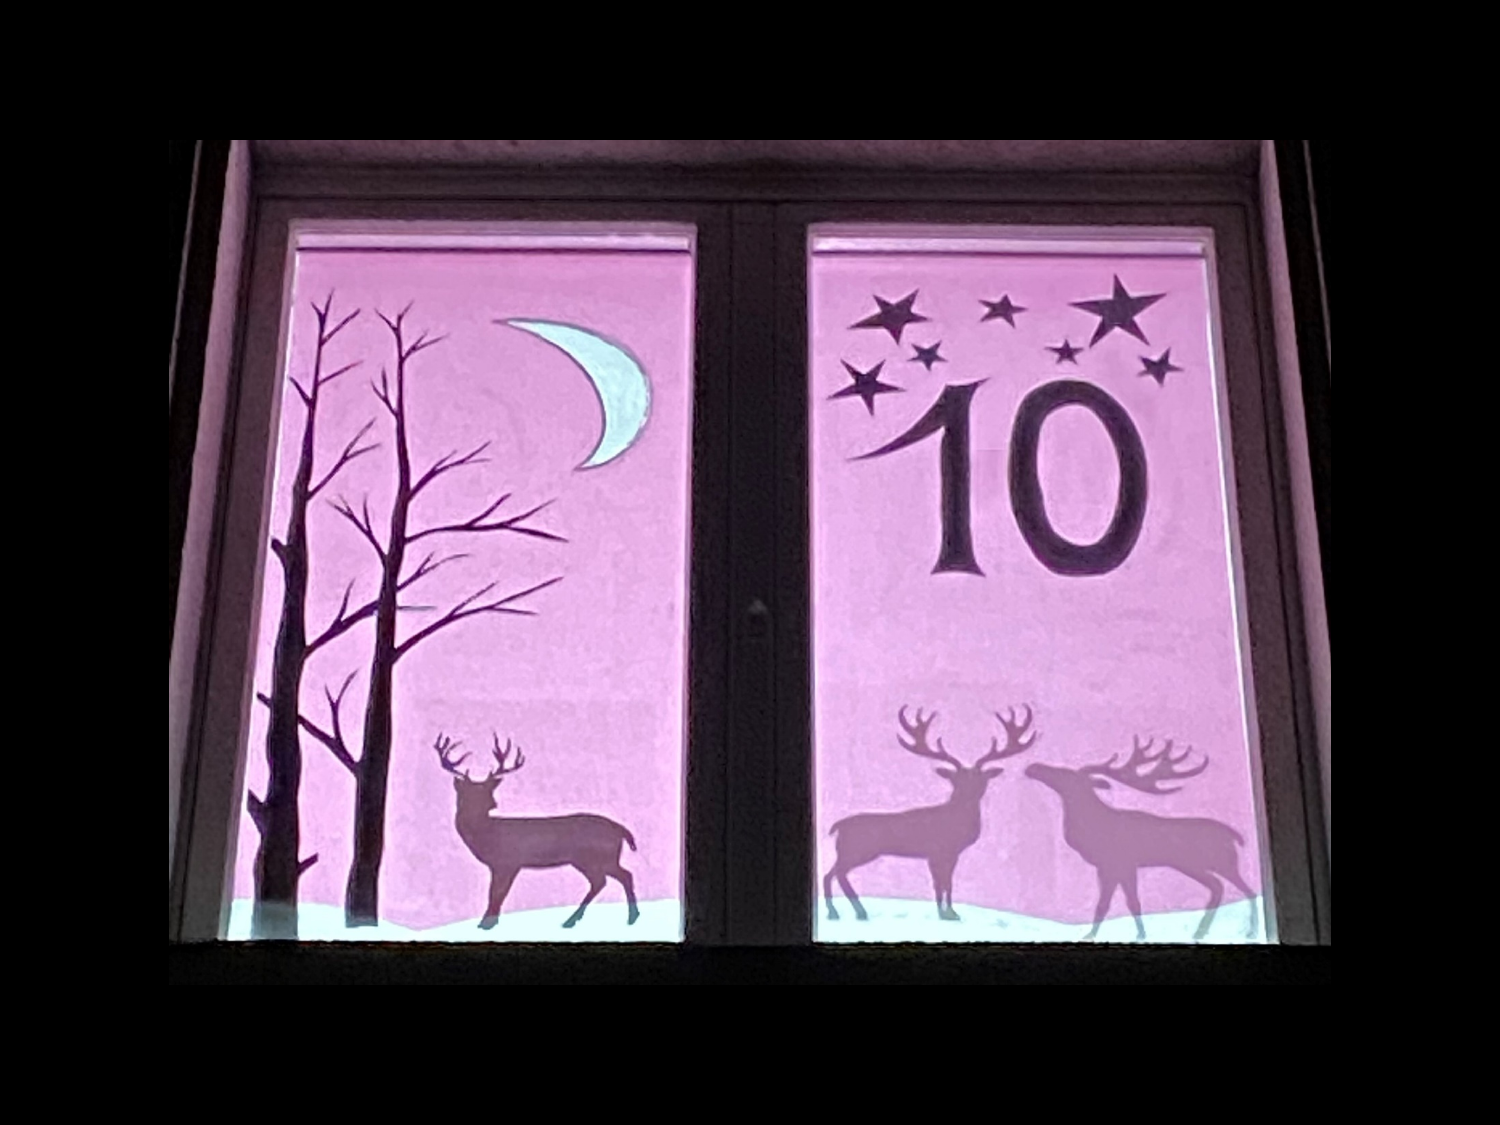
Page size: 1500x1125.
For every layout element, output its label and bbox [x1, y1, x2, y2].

picture [169, 140, 1331, 985]
